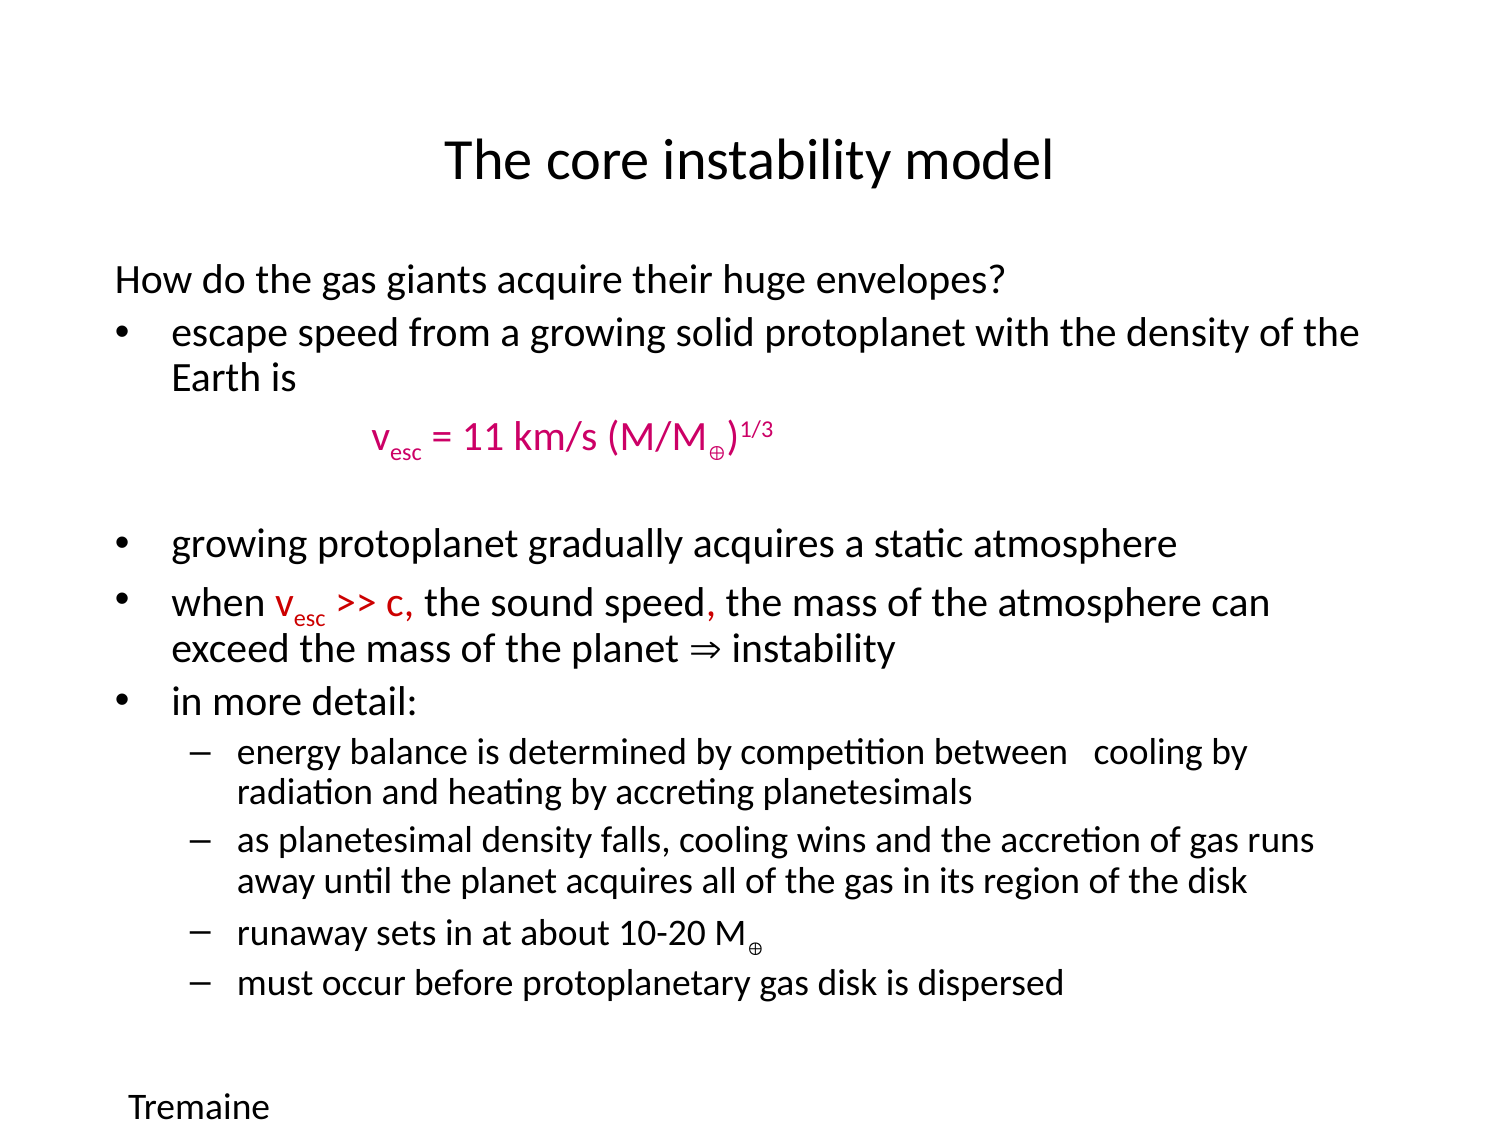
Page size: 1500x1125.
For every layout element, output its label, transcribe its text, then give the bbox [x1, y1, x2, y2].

list How do the gas giants acquire their huge envelopes? escape speed from a growing solid protoplanet with the density of the Earth is vesc = 11 km/s (M/M)1/3 growing protoplanet gradually acquires a static atmosphere when vesc >> c, the sound speed, the mass of the atmosphere can exceed the mass of the planet  instability in more detail: energy balance is determined by competition between cooling by radiation and heating by accreting planetesimals as planetesimal density falls, cooling wins and the accretion of gas runs away until the planet acquires all of the gas in its region of the disk runaway sets in at about 10-20 M must occur before protoplanetary gas disk is dispersed [99, 249, 1388, 1075]
title The core instability model [112, 62, 1388, 249]
text_box Tremaine [113, 1074, 286, 1125]
